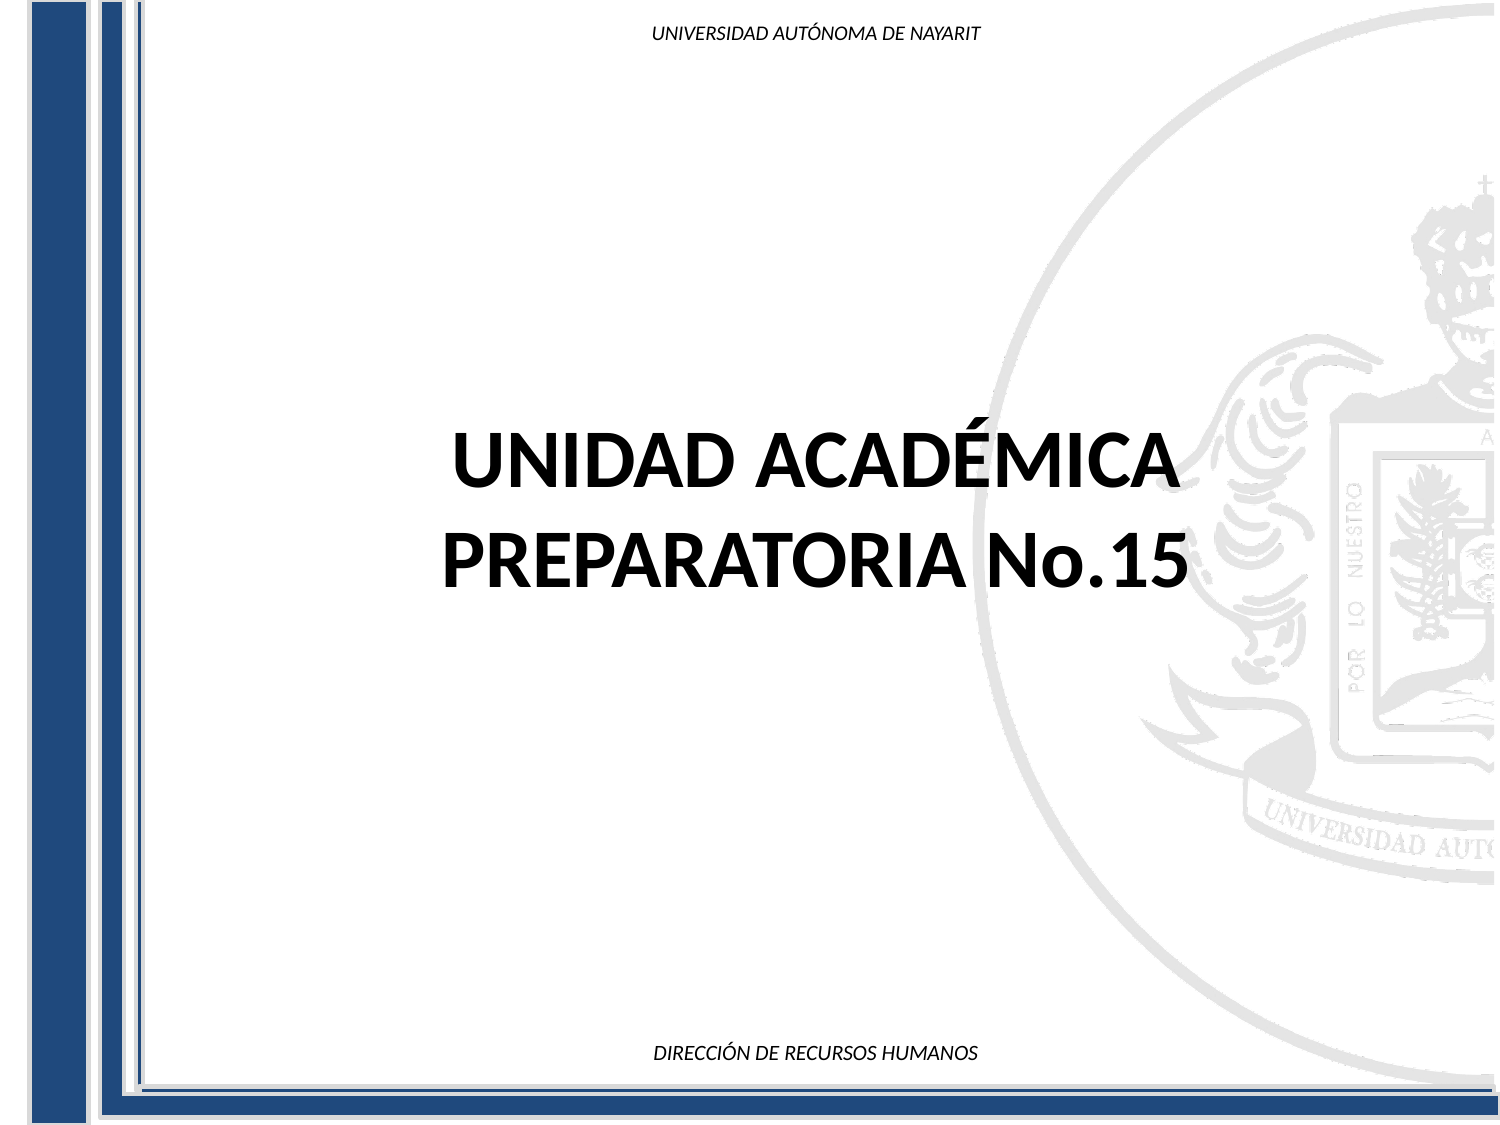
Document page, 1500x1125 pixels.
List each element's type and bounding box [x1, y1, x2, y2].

text_box [29, 0, 1500, 1125]
